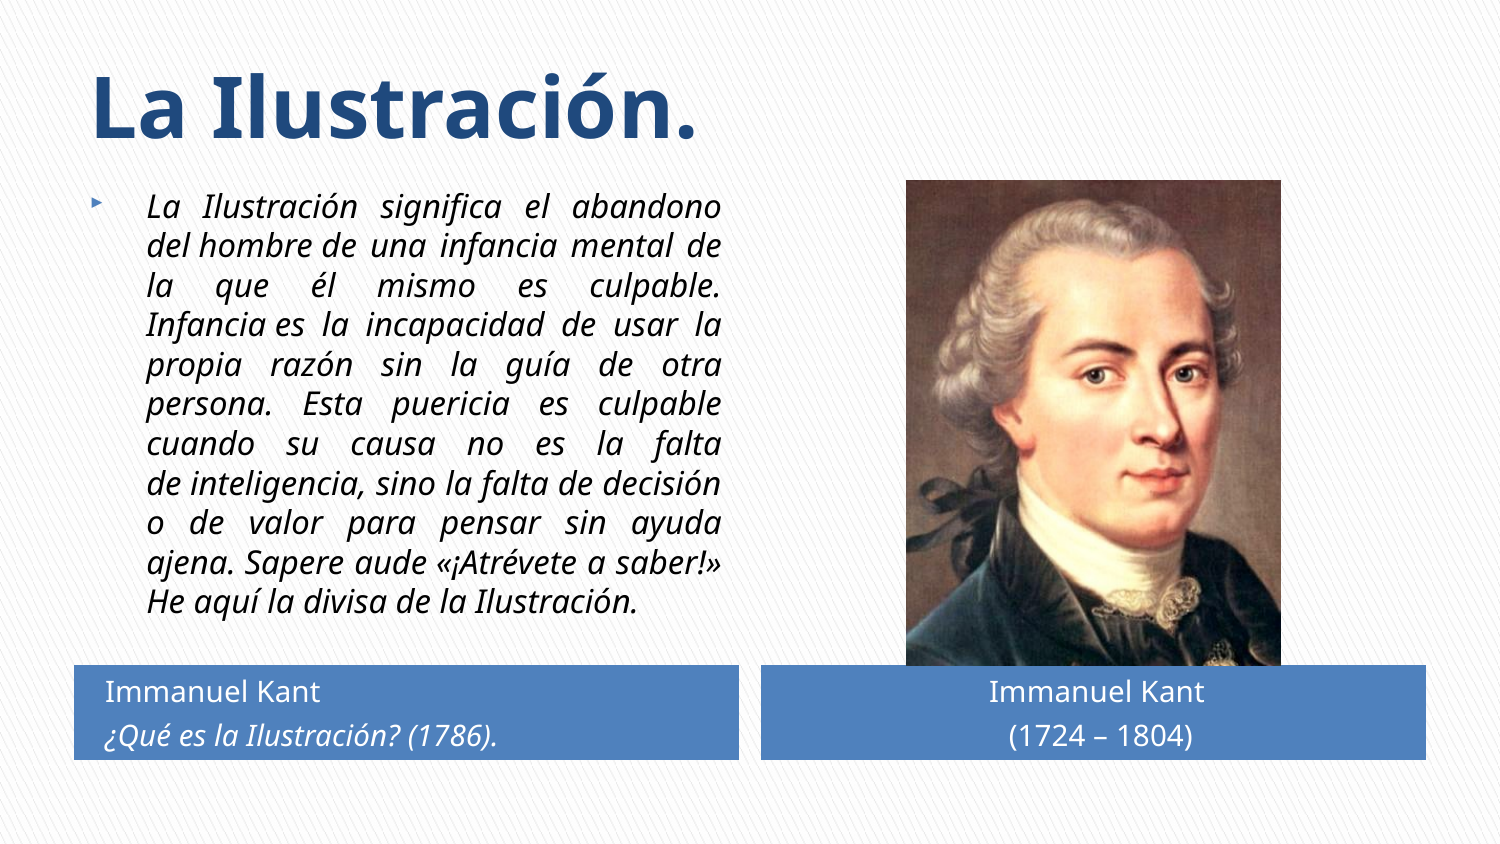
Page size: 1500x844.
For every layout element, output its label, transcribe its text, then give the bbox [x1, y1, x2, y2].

list Immanuel Kant (1724 – 1804) [761, 665, 1426, 760]
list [906, 180, 1281, 666]
title La Ilustración. [75, 33, 1425, 175]
list Immanuel Kant ¿Qué es la Ilustración? (1786). [74, 665, 739, 760]
list La Ilustración significa el abandono del hombre de una infancia mental de la que él mismo es culpable. Infancia es la incapacidad de usar la propia razón sin la guía de otra persona. Esta puericia es culpable cuando su causa no es la falta de inteligencia, sino la falta de decisión o de valor para pensar sin ayuda ajena. Sapere aude «¡Atrévete a saber!» He aquí la divisa de la Ilustración. [75, 177, 738, 663]
